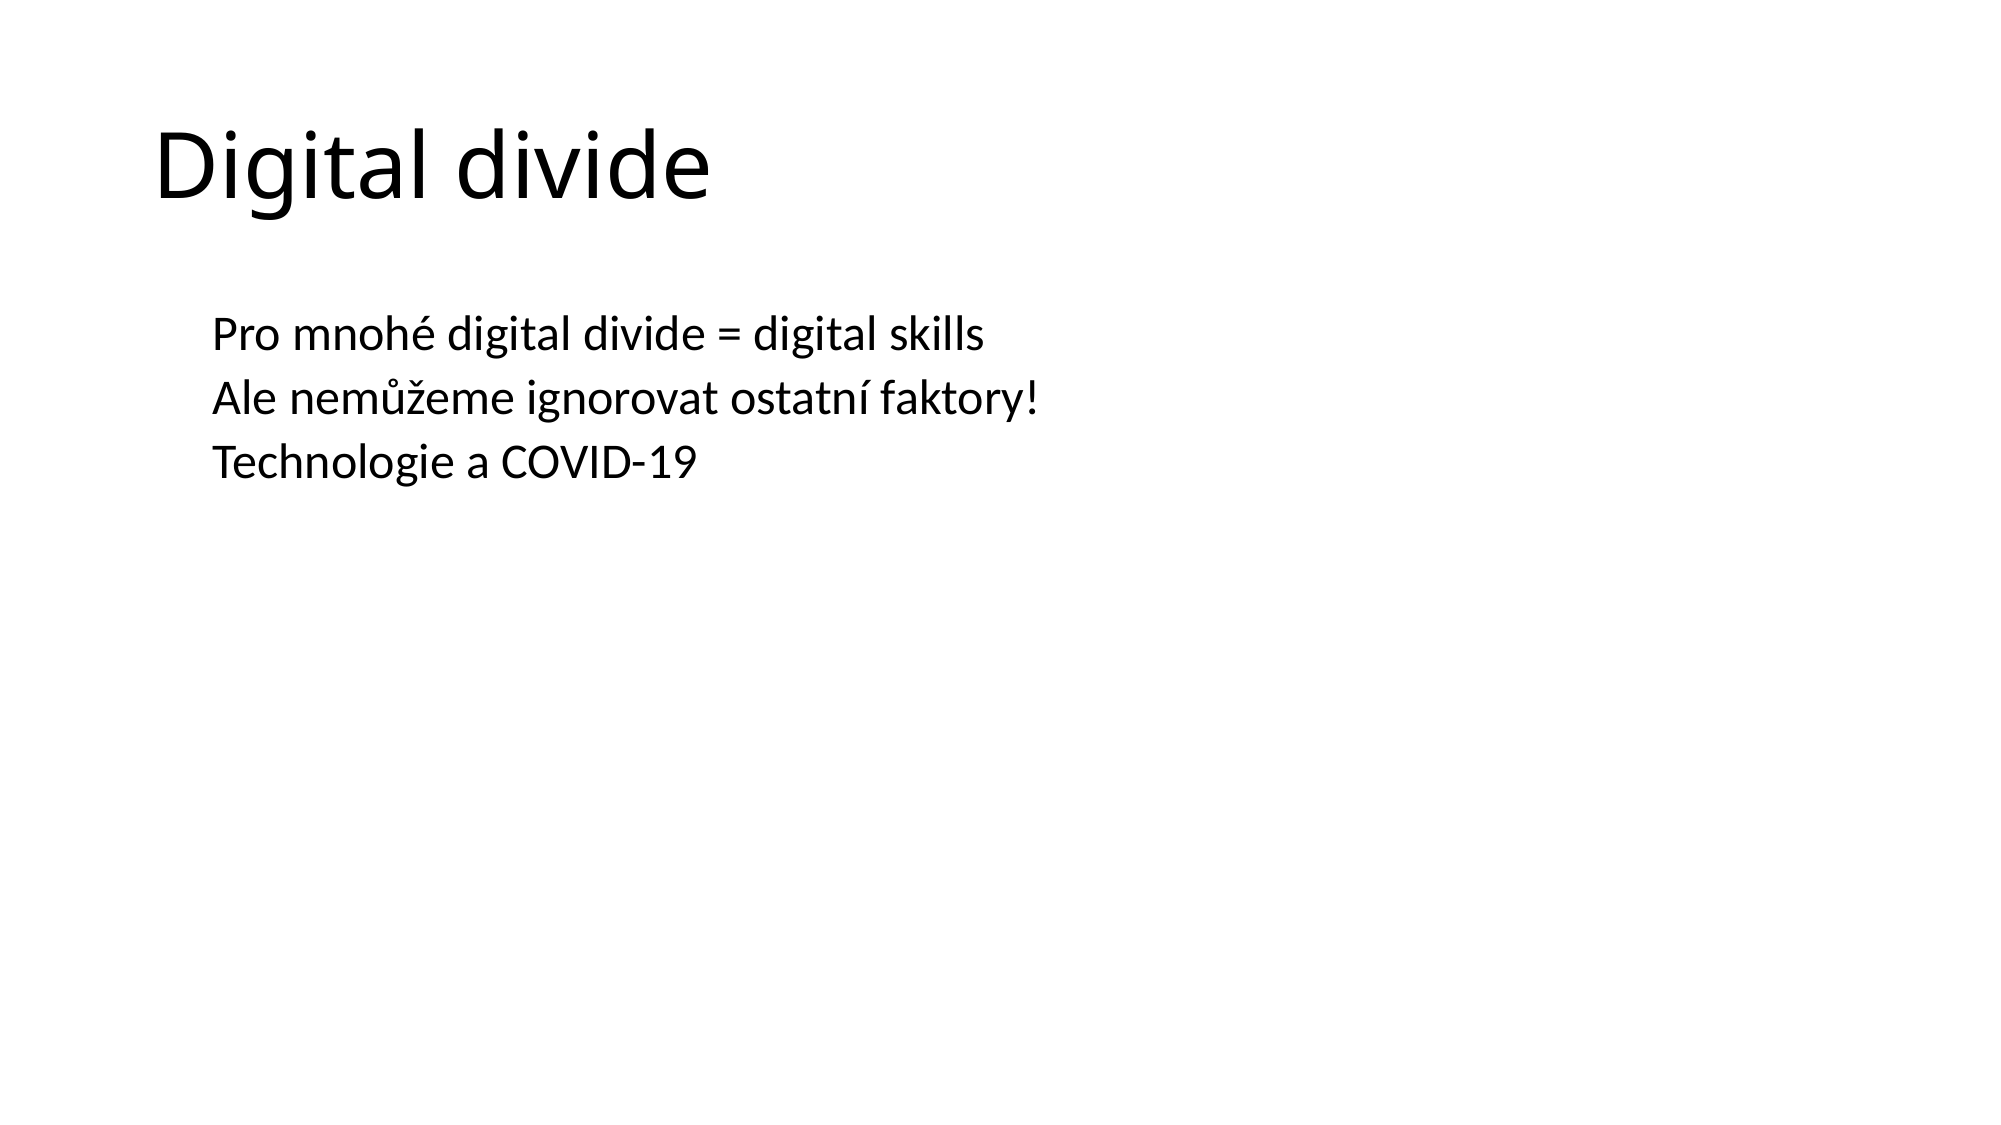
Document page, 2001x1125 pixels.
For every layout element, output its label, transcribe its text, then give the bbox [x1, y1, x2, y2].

title Digital divide [137, 59, 1863, 278]
list Pro mnohé digital divide = digital skills Ale nemůžeme ignorovat ostatní faktory! Technologie a COVID-19 [137, 299, 1863, 1014]
